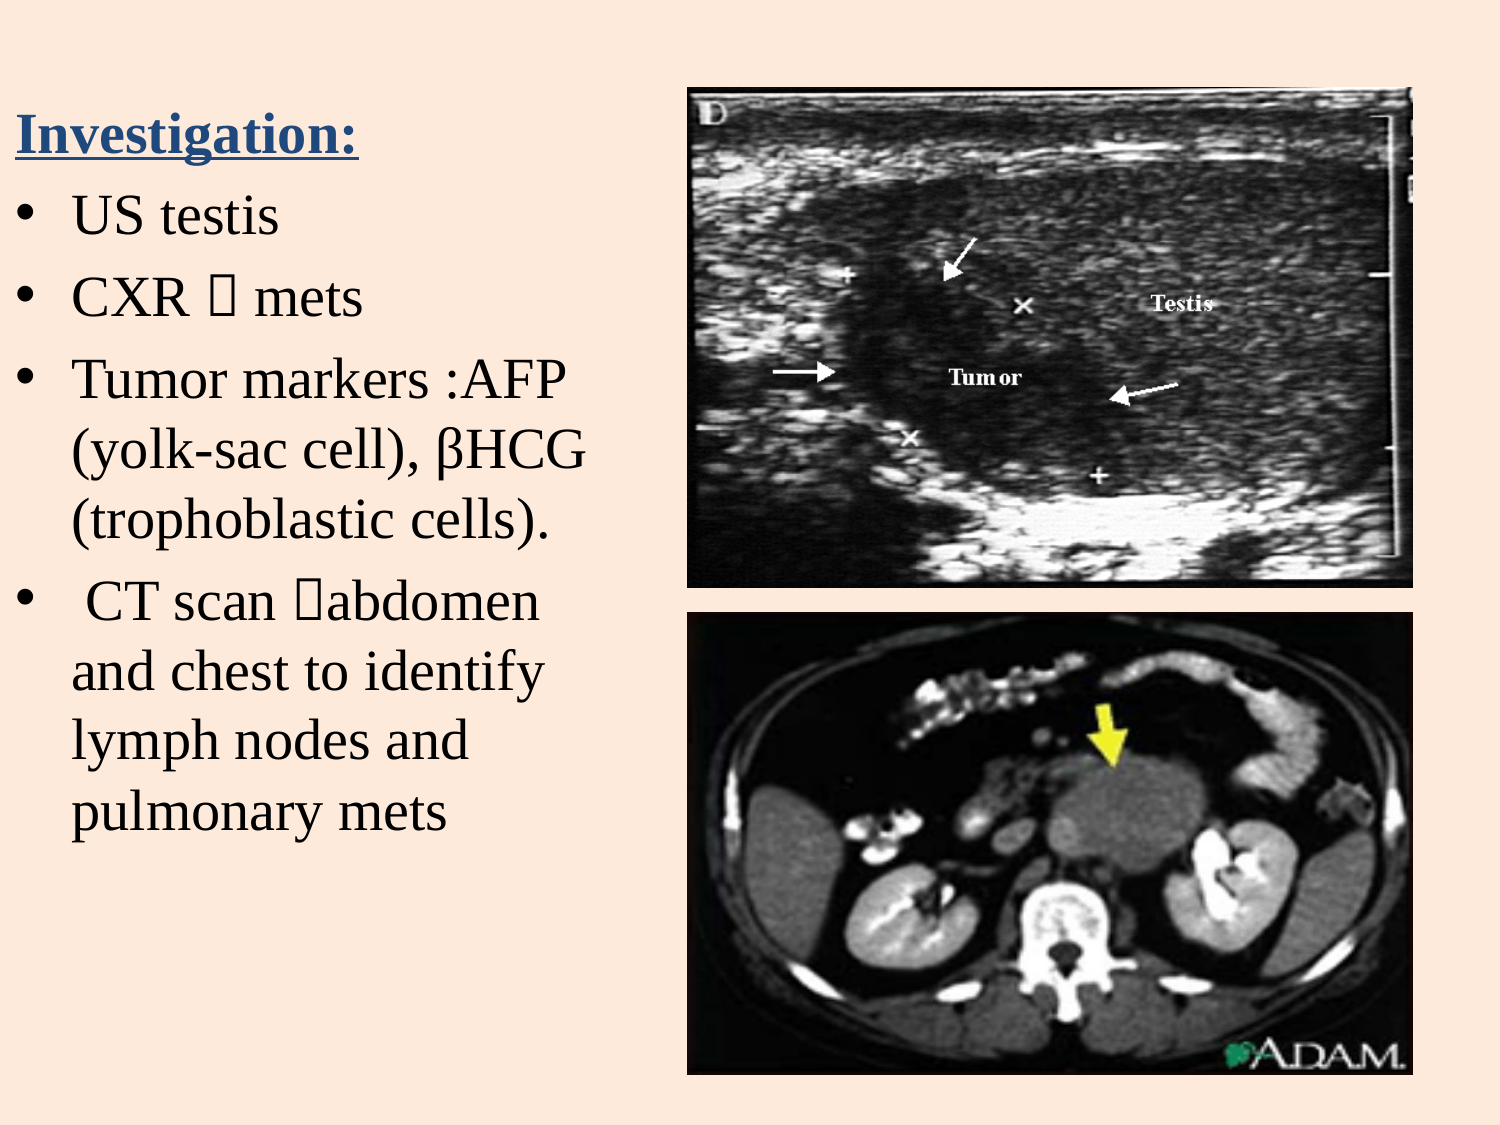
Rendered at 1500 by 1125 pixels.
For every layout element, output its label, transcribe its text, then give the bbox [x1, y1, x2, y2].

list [687, 87, 1413, 588]
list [687, 612, 1413, 1076]
list Investigation: US testis CXR  mets Tumor markers :AFP (yolk-sac cell), βHCG (trophoblastic cells). CT scan abdomen and chest to identify lymph nodes and pulmonary mets [0, 87, 619, 950]
